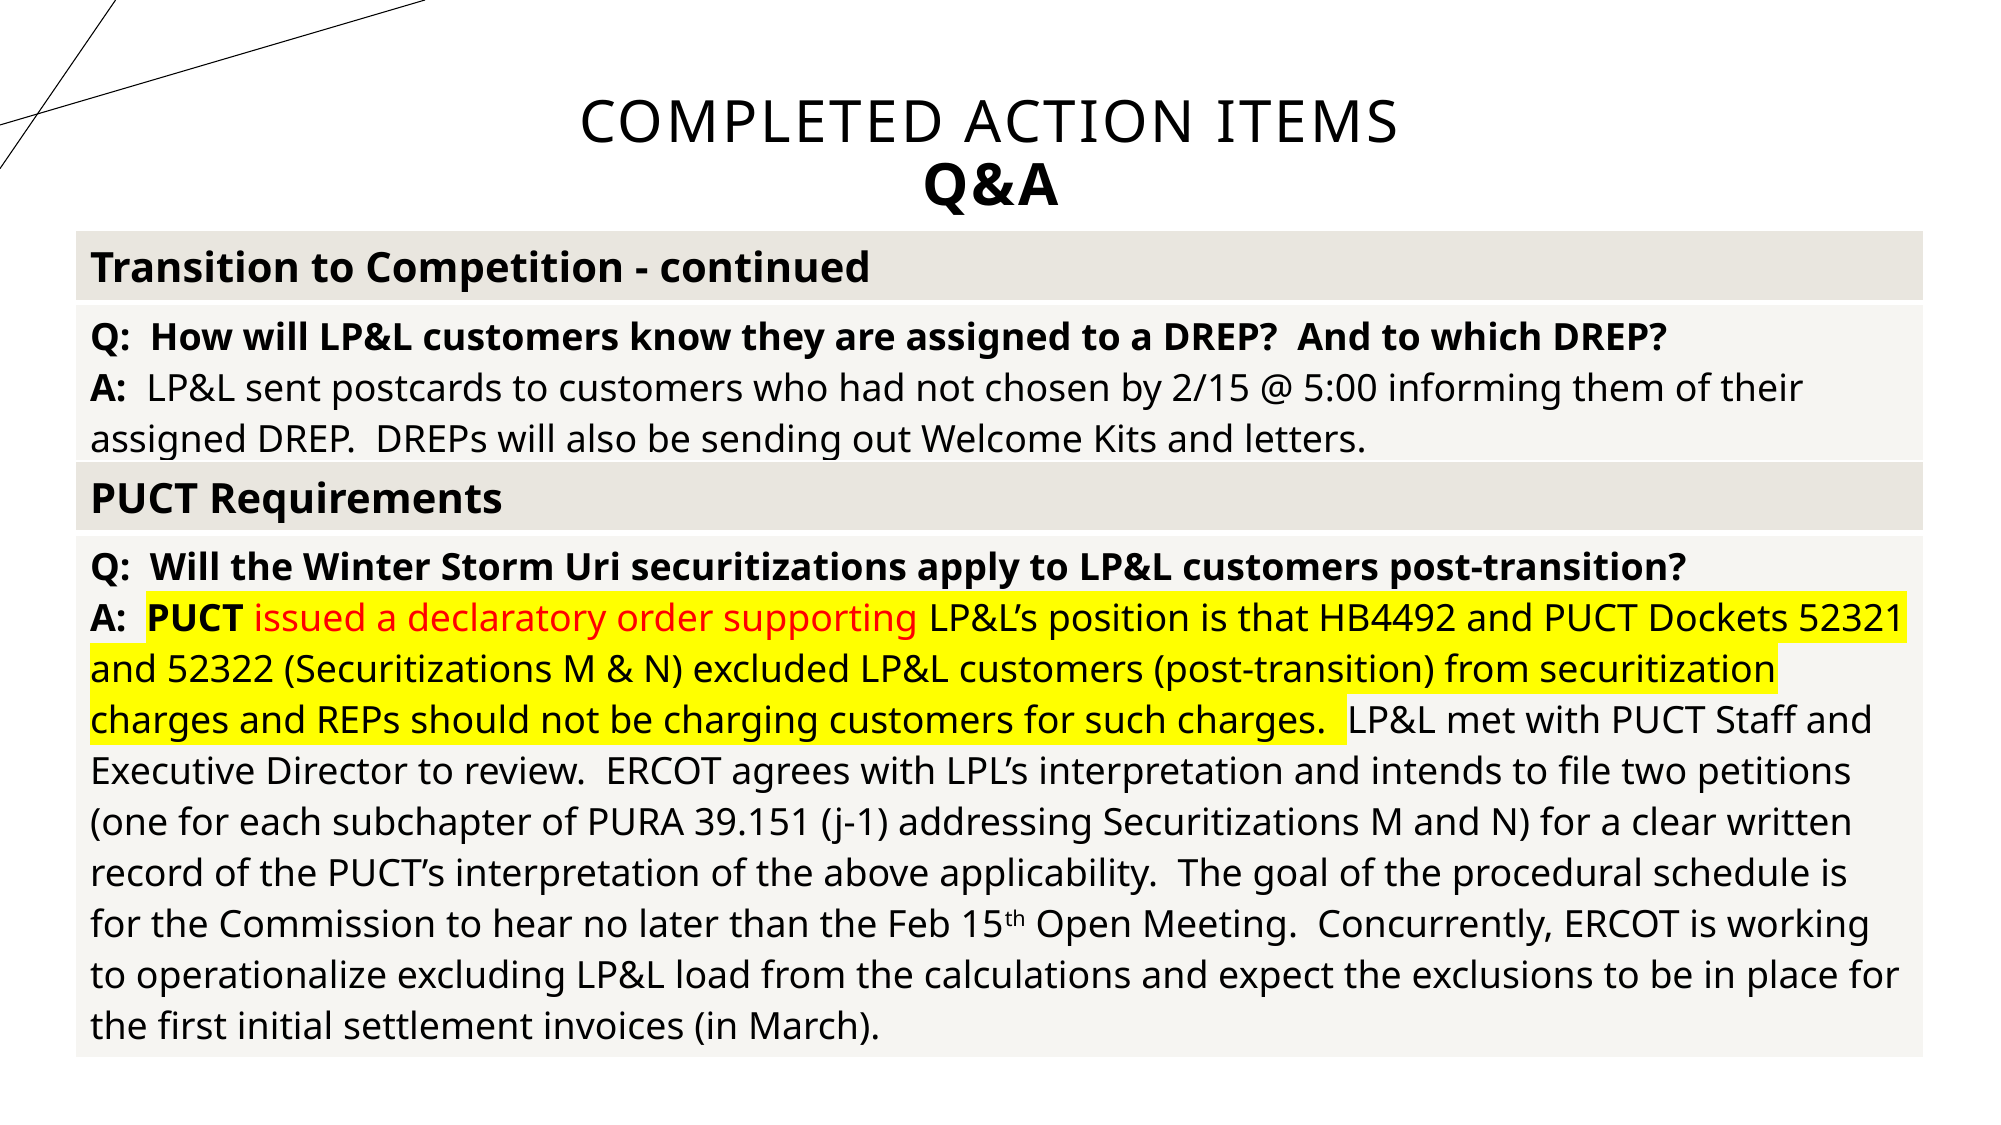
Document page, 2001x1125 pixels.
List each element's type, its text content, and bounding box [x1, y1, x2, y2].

table_header PUCT Requirements [76, 462, 1923, 530]
table_header Transition to Competition - continued [76, 231, 1923, 300]
title Completed Action Items Q&A [137, 46, 1863, 230]
table_cell Q: Will the Winter Storm Uri securitizations apply to LP&L customers post-transition? A: PUCT issued a declaratory order supporting LP&L’s position is that HB4492 and PUCT Dockets 52321 and 52322 (Securitizations M & N) excluded LP&L customers (post-transition) from securitization charges and REPs should not be charging customers for such charges. LP&L met with PUCT Staff and Executive Director to review. ERCOT agrees with LPL’s interpretation and intends to file two petitions (one for each subchapter of PURA 39.151 (j-1) addressing Securitizations M and N) for a clear written record of the PUCT’s interpretation of the above applicability. The goal of the procedural schedule is for the Commission to hear no later than the Feb 15th Open Meeting. Concurrently, ERCOT is working to operationalize excluding LP&L load from the calculations and expect the exclusions to be in place for the first initial settlement invoices (in March). [76, 536, 1923, 1057]
table_cell Q: How will LP&L customers know they are assigned to a DREP? And to which DREP? A: LP&L sent postcards to customers who had not chosen by 2/15 @ 5:00 informing them of their assigned DREP. DREPs will also be sending out Welcome Kits and letters. [76, 305, 1923, 460]
